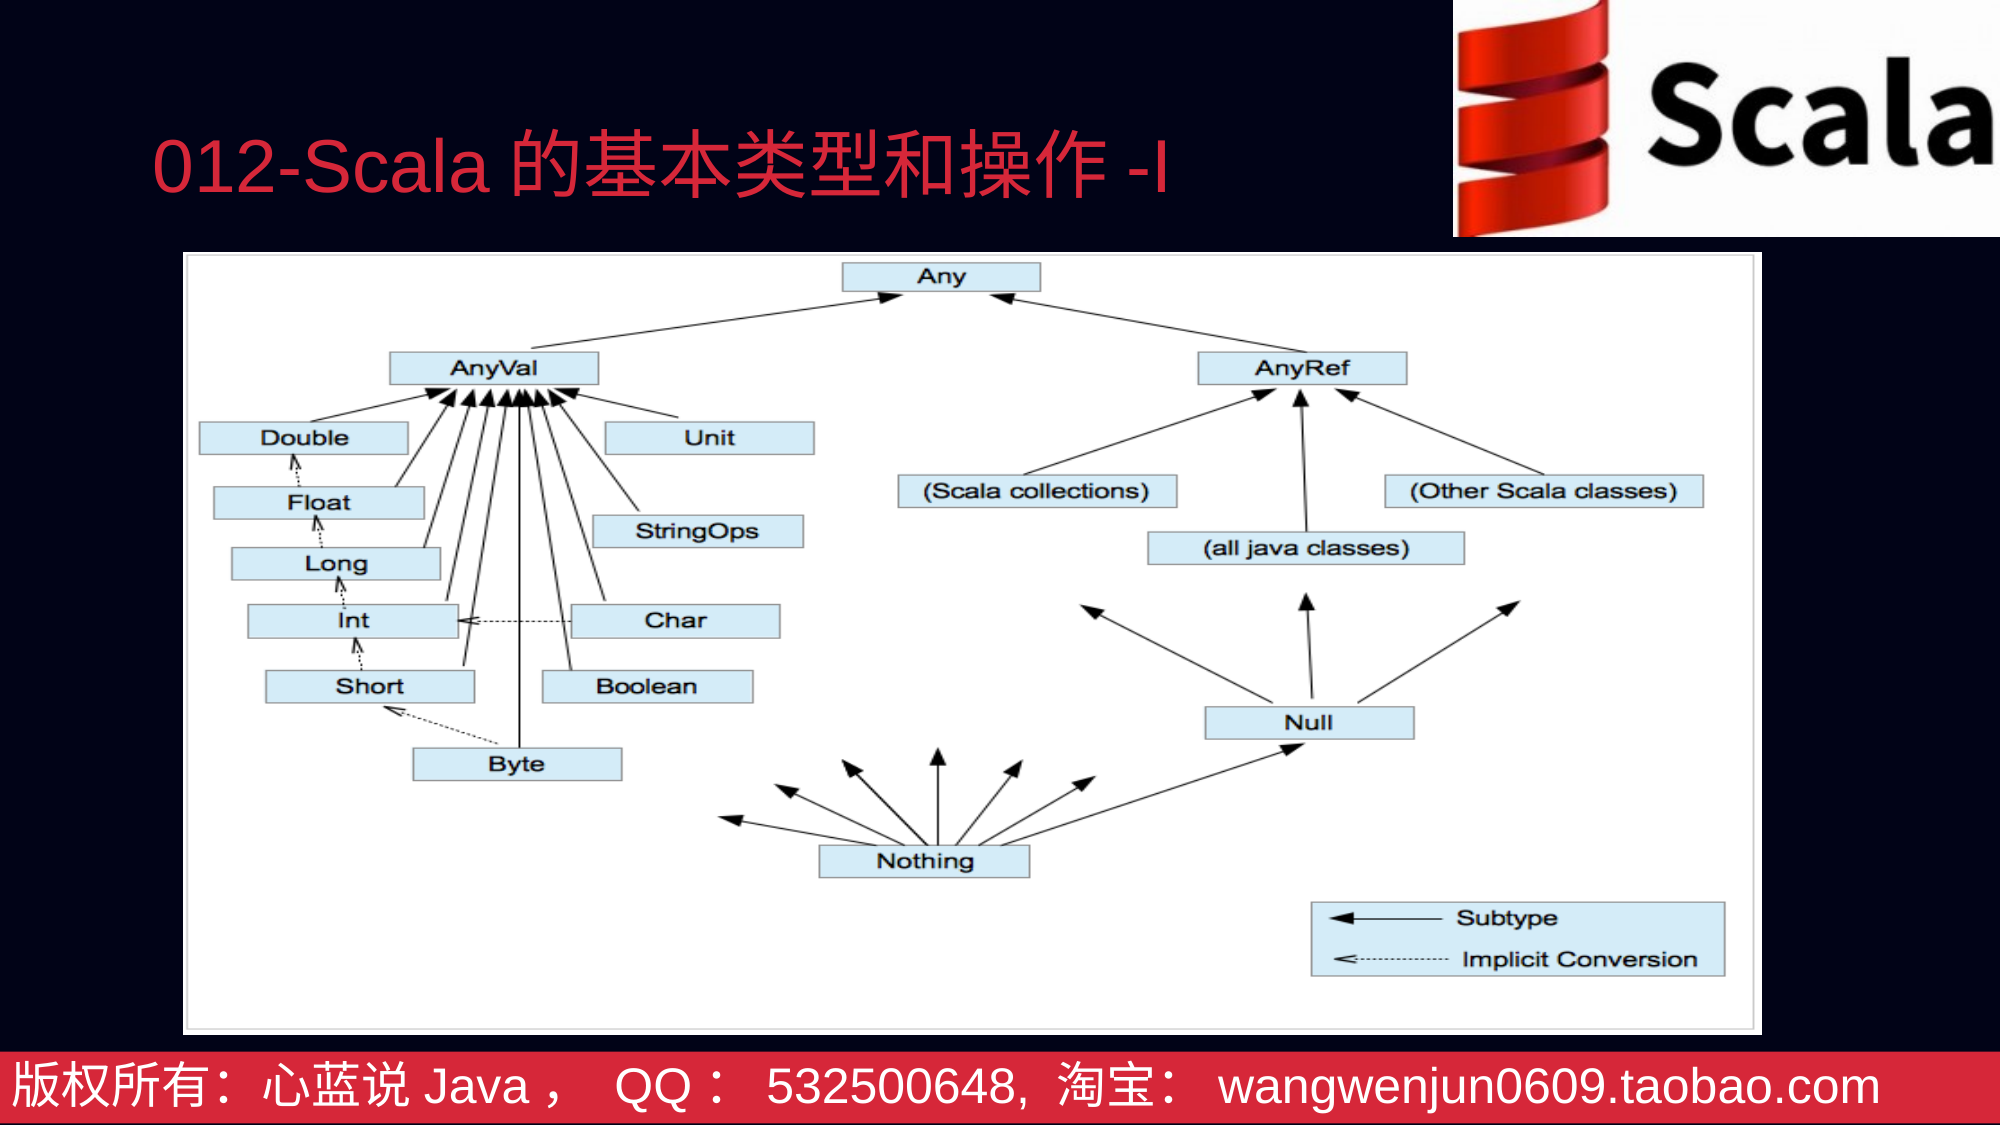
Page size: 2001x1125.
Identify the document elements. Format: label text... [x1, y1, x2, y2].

picture [183, 252, 1762, 1036]
text_box 012-Scala的基本类型和操作-I [137, 59, 1391, 277]
picture [1453, 0, 2000, 237]
text_box 版权所有：心蓝说Java， QQ：532500648, 淘宝：wangwenjun0609.taobao.com [0, 1051, 2000, 1124]
